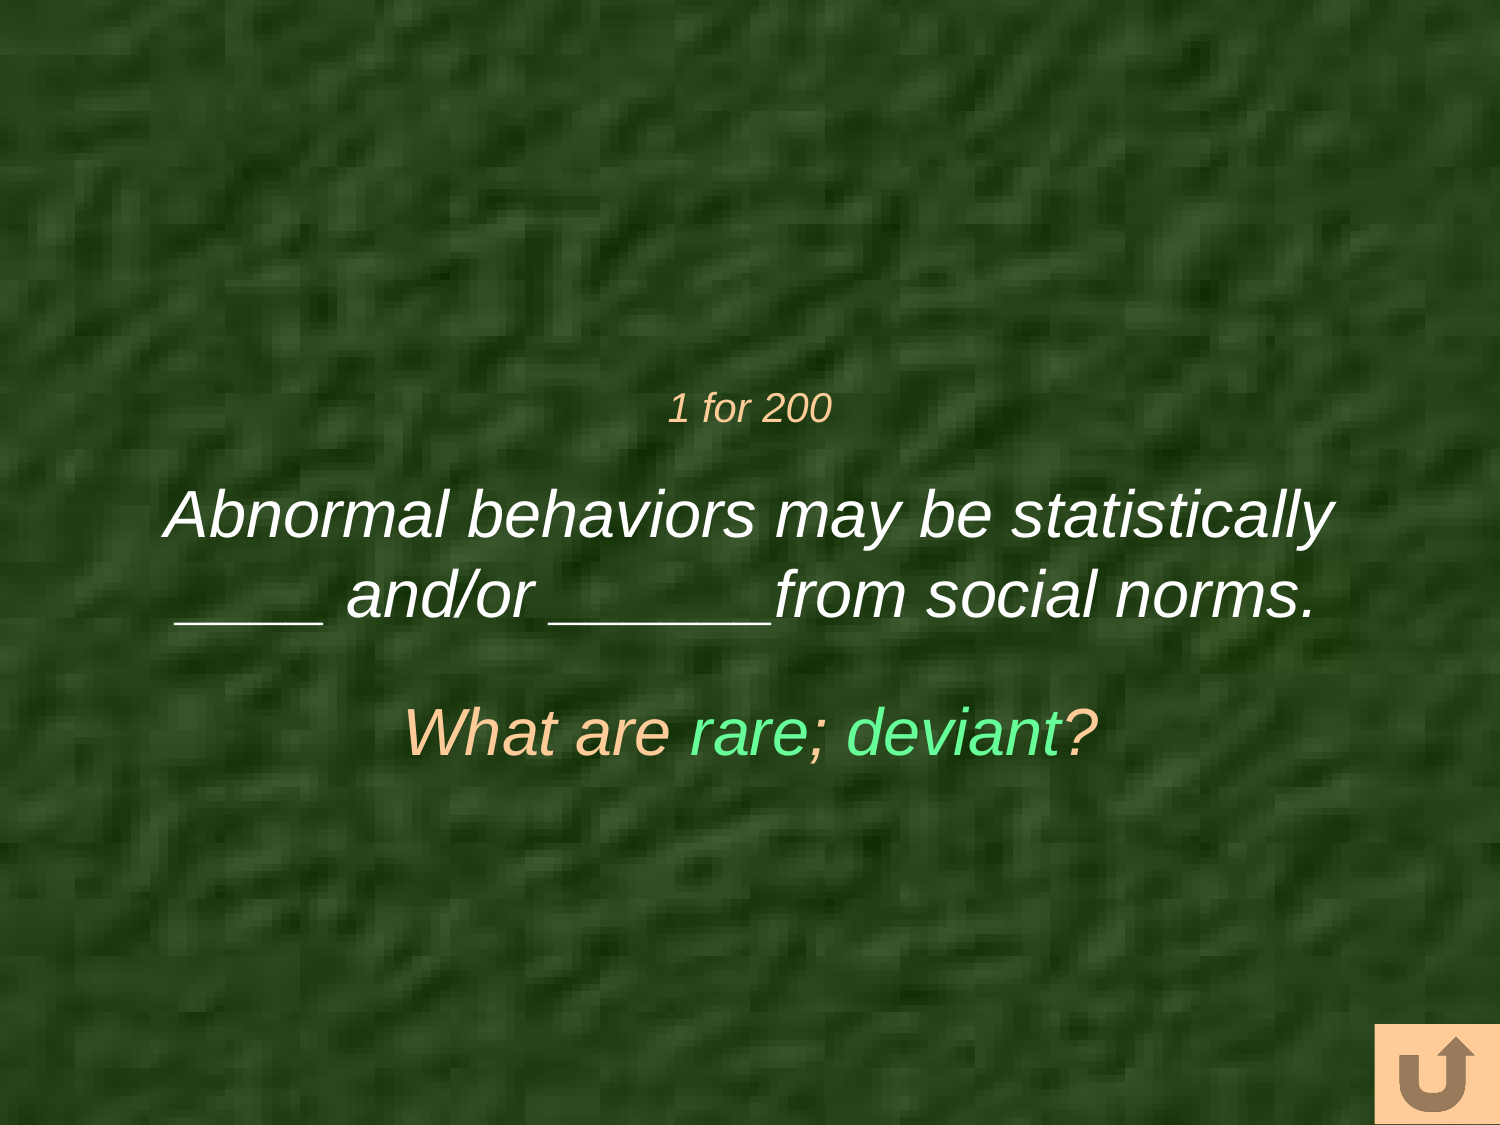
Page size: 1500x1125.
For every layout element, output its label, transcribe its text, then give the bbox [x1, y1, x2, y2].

text_box [1374, 1024, 1500, 1125]
text_box What are rare; deviant? [162, 681, 1338, 777]
title 1 for 200 [587, 375, 913, 438]
text_box Abnormal behaviors may be statistically ____ and/or ______from social norms. [68, 463, 1432, 638]
picture [0, 0, 1500, 1125]
